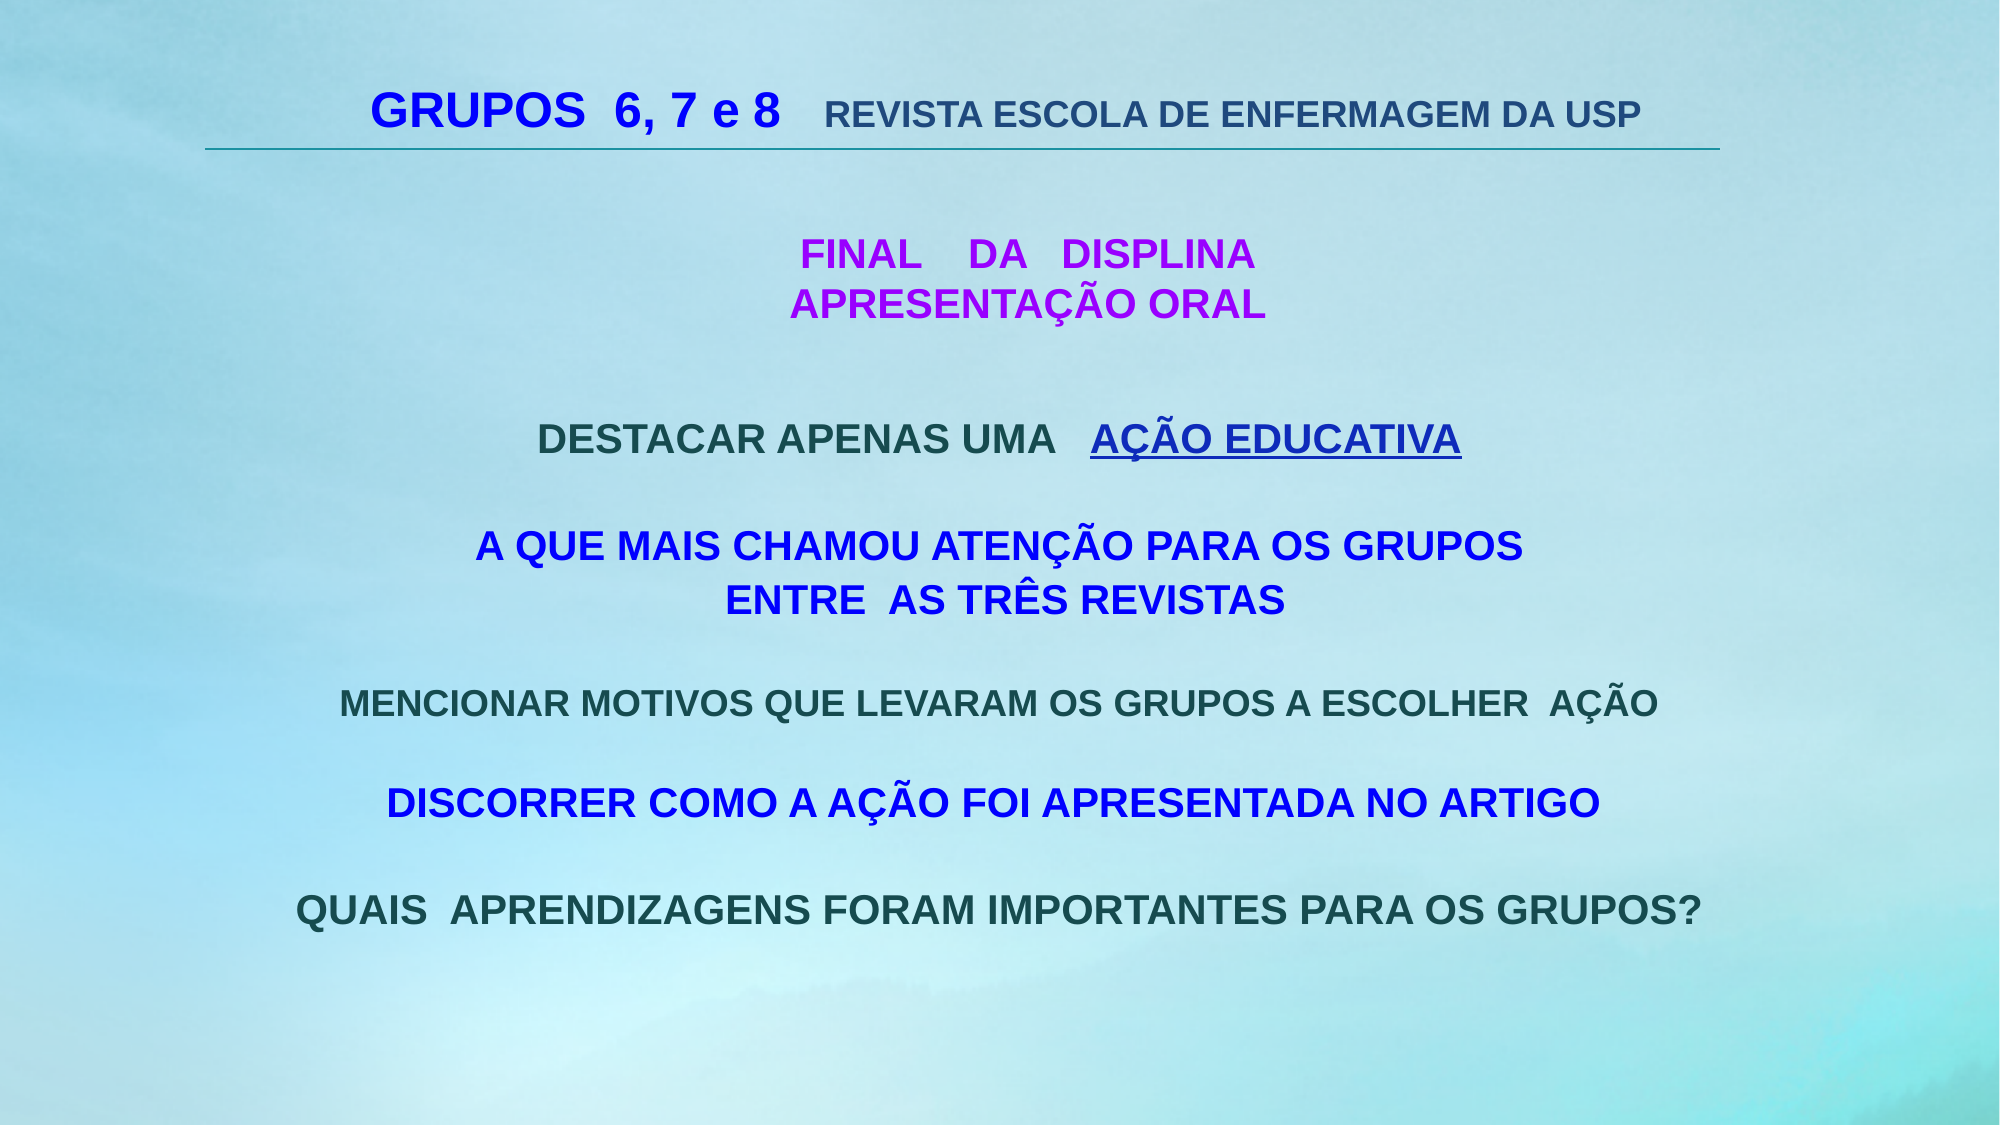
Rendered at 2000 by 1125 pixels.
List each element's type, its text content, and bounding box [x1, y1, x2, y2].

table_header DESTACAR APENAS UMA AÇÃO EDUCATIVA A QUE MAIS CHAMOU ATENÇÃO PARA OS GRUPOS ENTRE AS TRÊS REVISTAS MENCIONAR MOTIVOS QUE LEVARAM OS GRUPOS A ESCOLHER AÇÃO DISCORRER COMO A AÇÃO FOI APRESENTADA NO ARTIGO QUAIS APRENDIZAGENS FORAM IMPORTANTES PARA OS GRUPOS? [205, 150, 1720, 1125]
picture [0, 0, 2000, 1125]
text_box FINAL DA DISPLINA APRESENTAÇÃO ORAL [657, 219, 1326, 335]
text_box GRUPOS 6, 7 e 8 REVISTA ESCOLA DE ENFERMAGEM DA USP [355, 69, 1658, 190]
